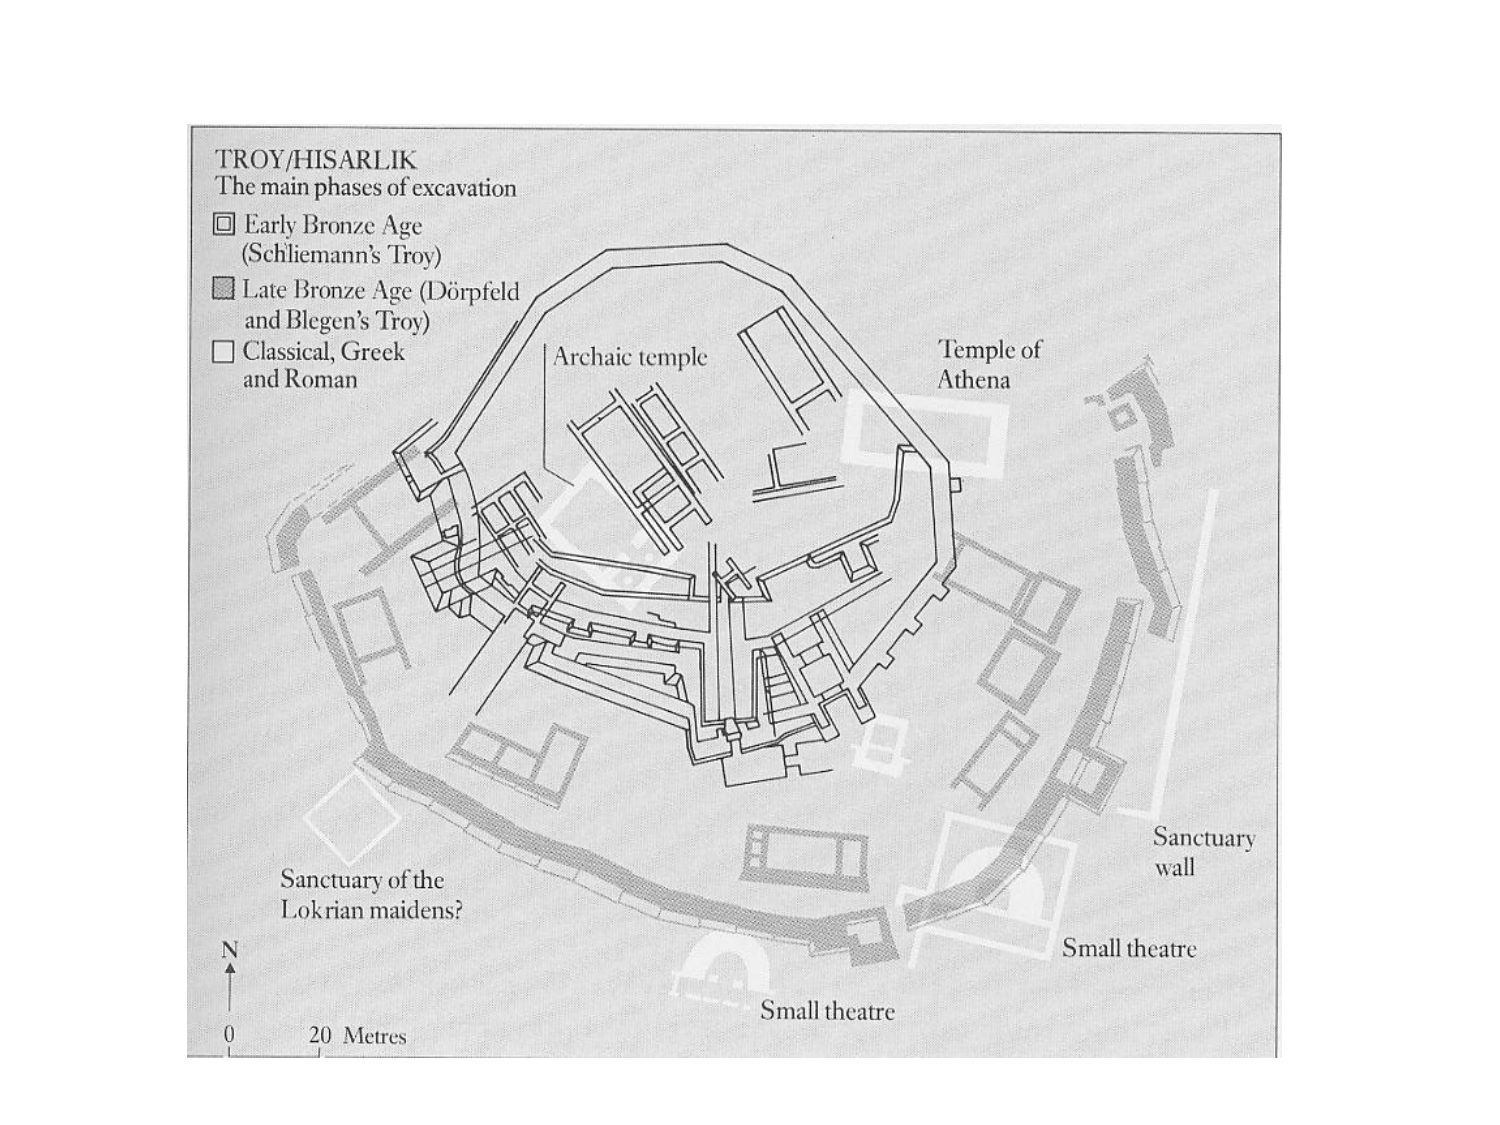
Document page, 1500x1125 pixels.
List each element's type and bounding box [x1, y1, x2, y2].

picture [187, 124, 1282, 1059]
